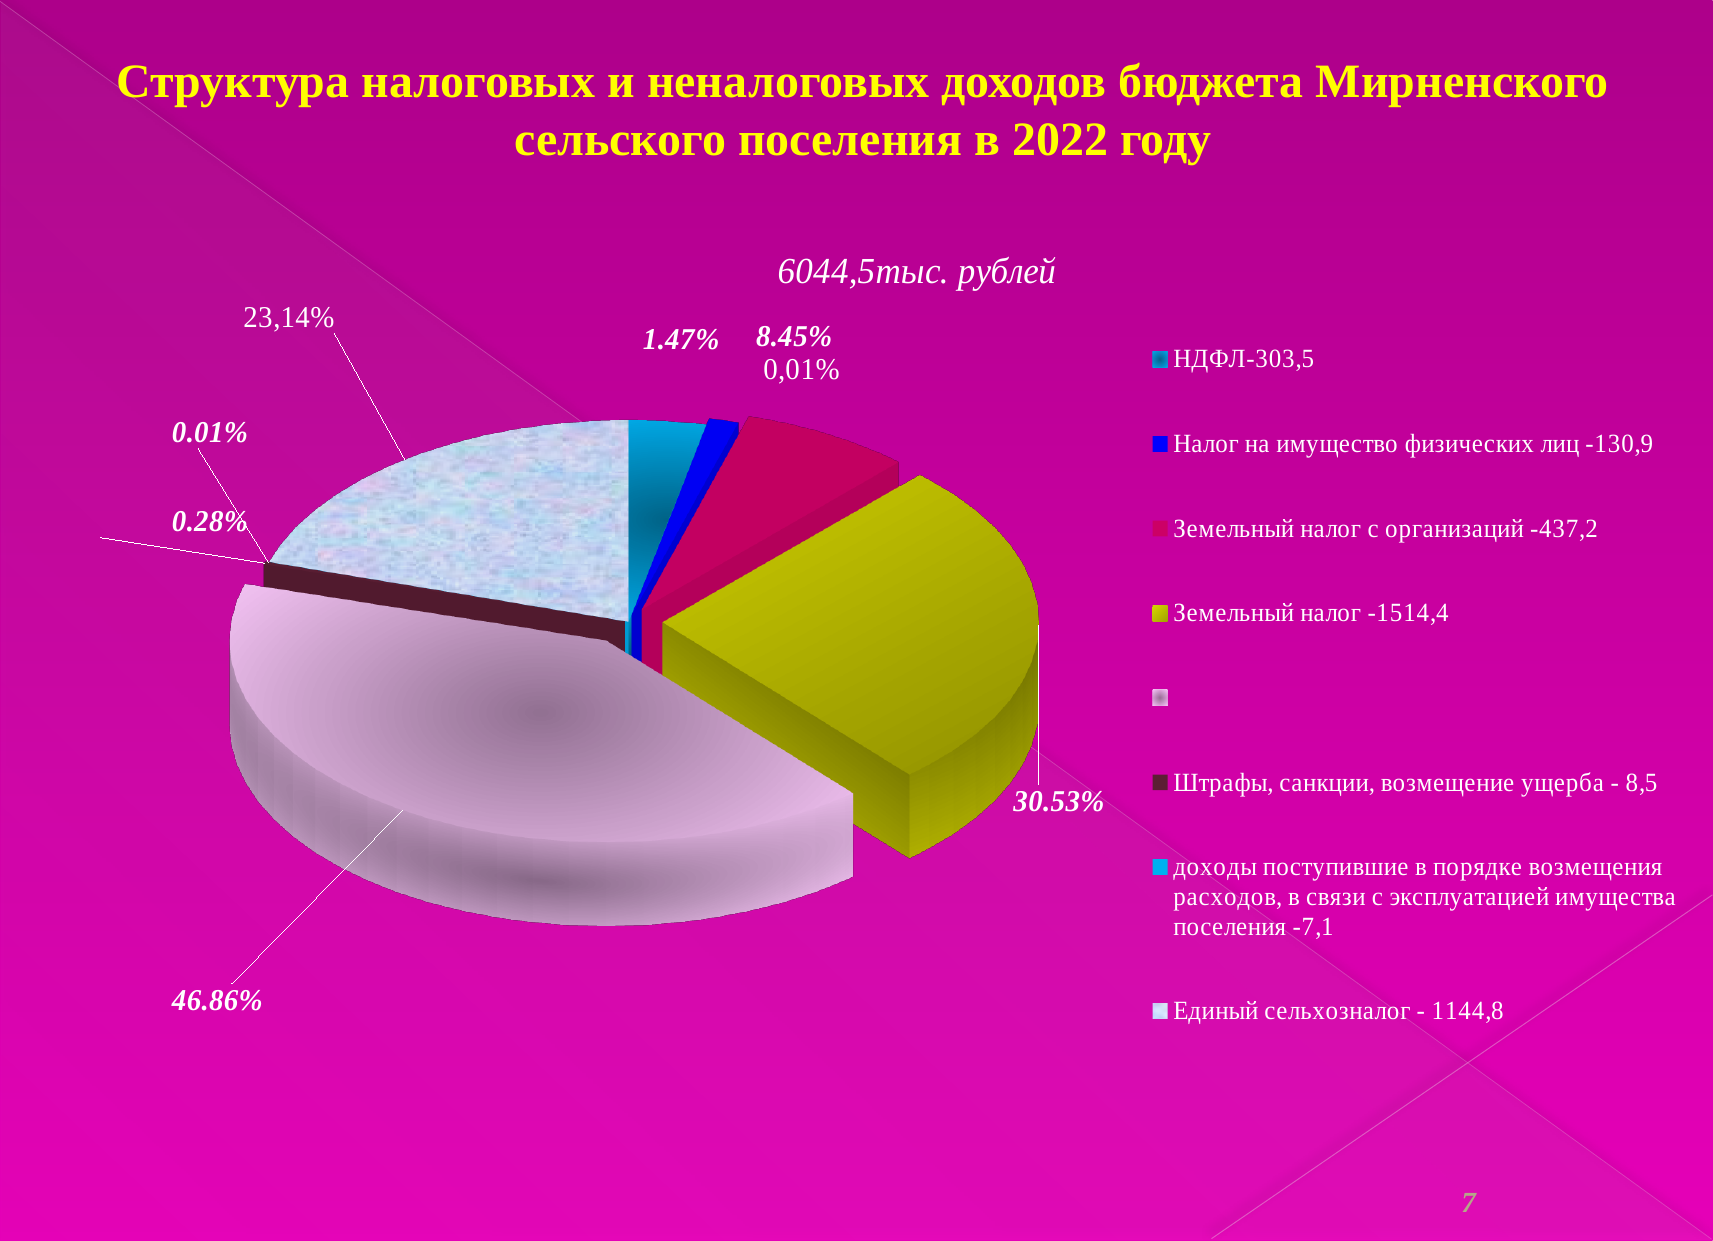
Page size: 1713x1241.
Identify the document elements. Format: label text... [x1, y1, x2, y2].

chart [100, 222, 1697, 1088]
text_box Структура налоговых и неналоговых доходов бюджета Мирненского сельского поселения в 2022 году [56, 41, 1670, 174]
slide_number 7 [1421, 1172, 1516, 1227]
